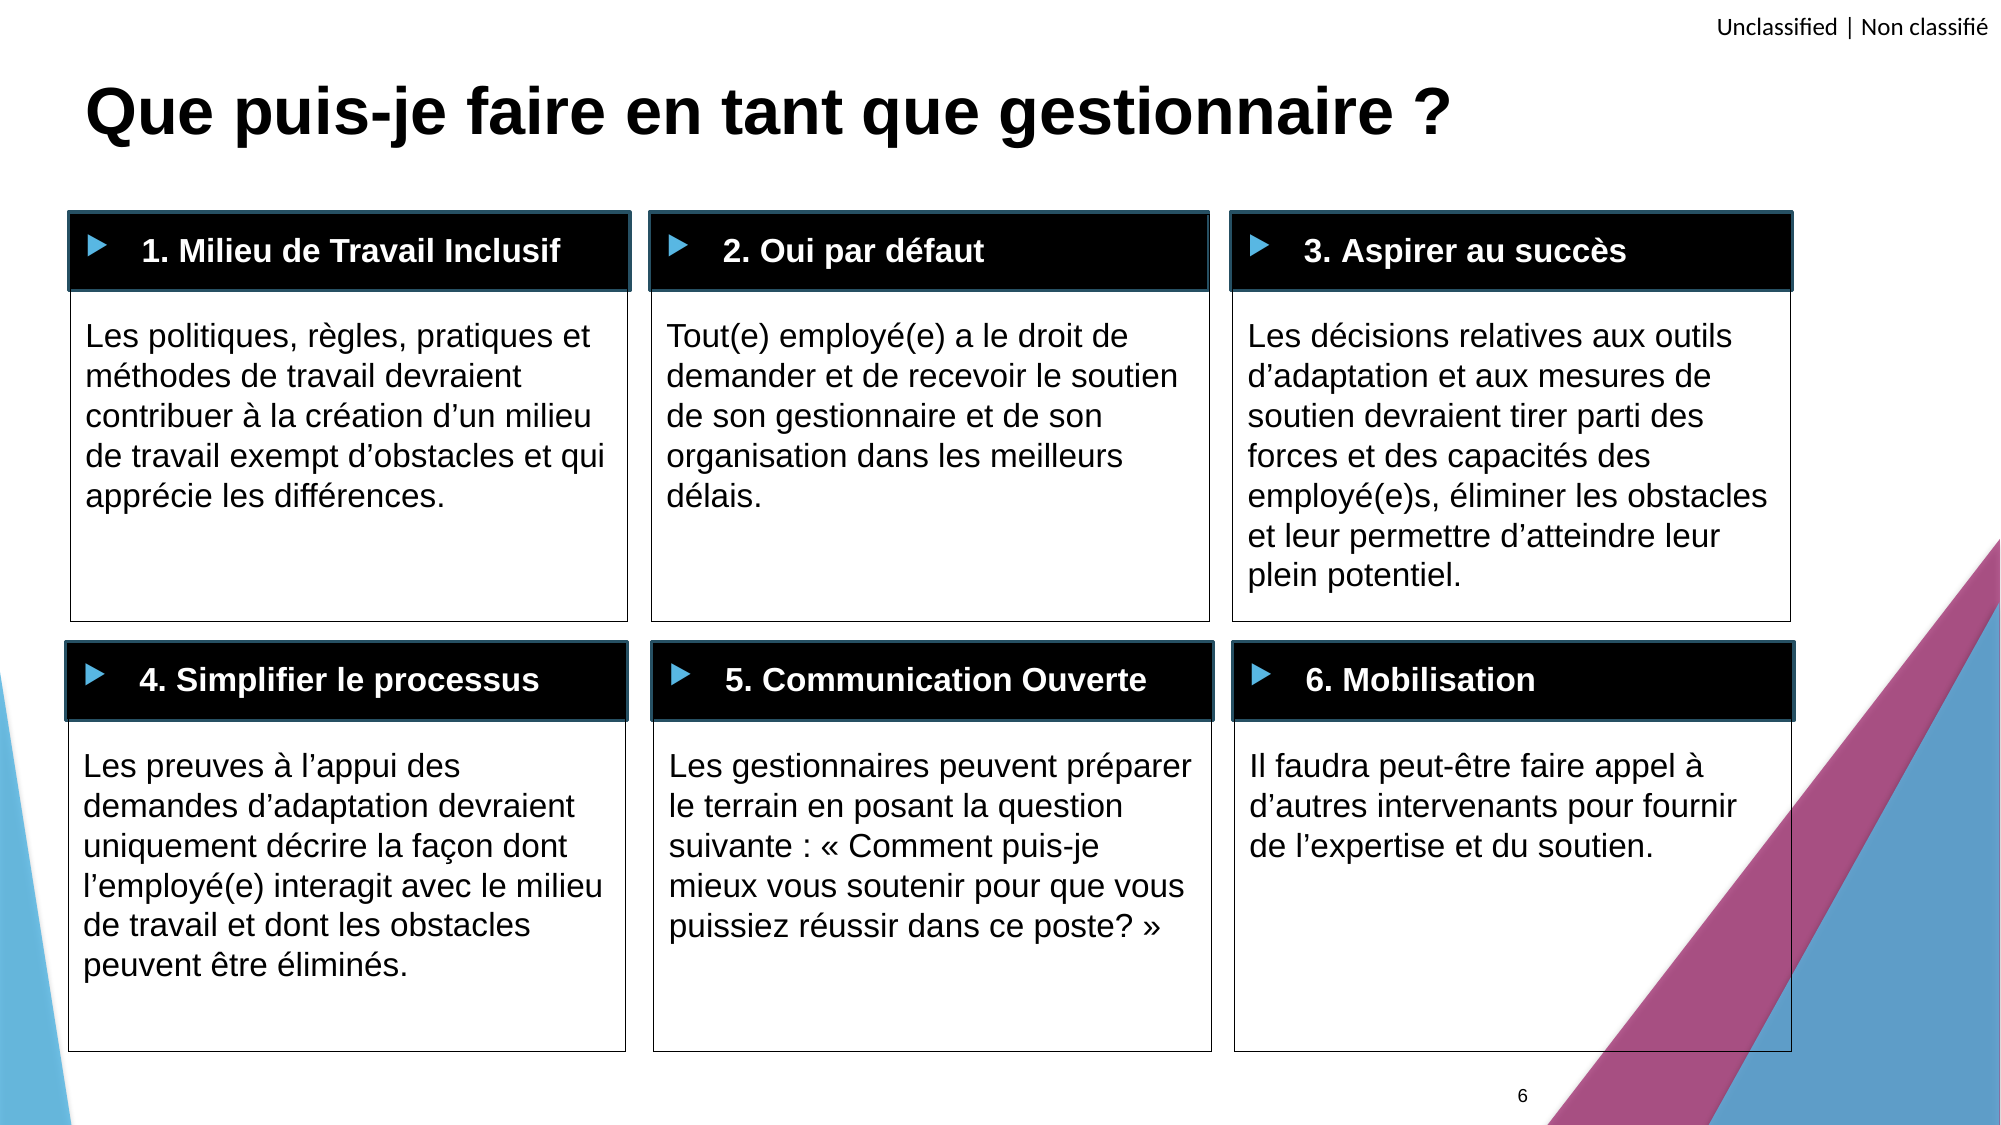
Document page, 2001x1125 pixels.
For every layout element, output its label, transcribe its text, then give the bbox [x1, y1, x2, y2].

list 3. Aspirer au succès Les décisions relatives aux outils d’adaptation et aux mesures de soutien devraient tirer parti des forces et des capacités des employé(e)s, éliminer les obstacles et leur permettre d’atteindre leur plein potentiel. [1232, 214, 1791, 622]
list 2. Oui par défaut Tout(e) employé(e) a le droit de demander et de recevoir le soutien de son gestionnaire et de son organisation dans les meilleurs délais. [651, 214, 1210, 622]
list 5. Communication Ouverte Les gestionnaires peuvent préparer le terrain en posant la question suivante : « Comment puis-je mieux vous soutenir pour que vous puissiez réussir dans ce poste? » [653, 643, 1212, 1052]
title Que puis-je faire en tant que gestionnaire ? [70, 36, 1802, 179]
list 6. Mobilisation Il faudra peut-être faire appel à d’autres intervenants pour fournir de l’expertise et du soutien. [1234, 643, 1792, 1052]
list 4. Simplifier le processus Les preuves à l’appui des demandes d’adaptation devraient uniquement décrire la façon dont l’employé(e) interagit avec le milieu de travail et dont les obstacles peuvent être éliminés. [68, 643, 626, 1052]
slide_number 6 [1431, 1065, 1544, 1125]
list 1. Milieu de Travail Inclusif Les politiques, règles, pratiques et méthodes de travail devraient contribuer à la création d’un milieu de travail exempt d’obstacles et qui apprécie les différences. [70, 214, 628, 622]
